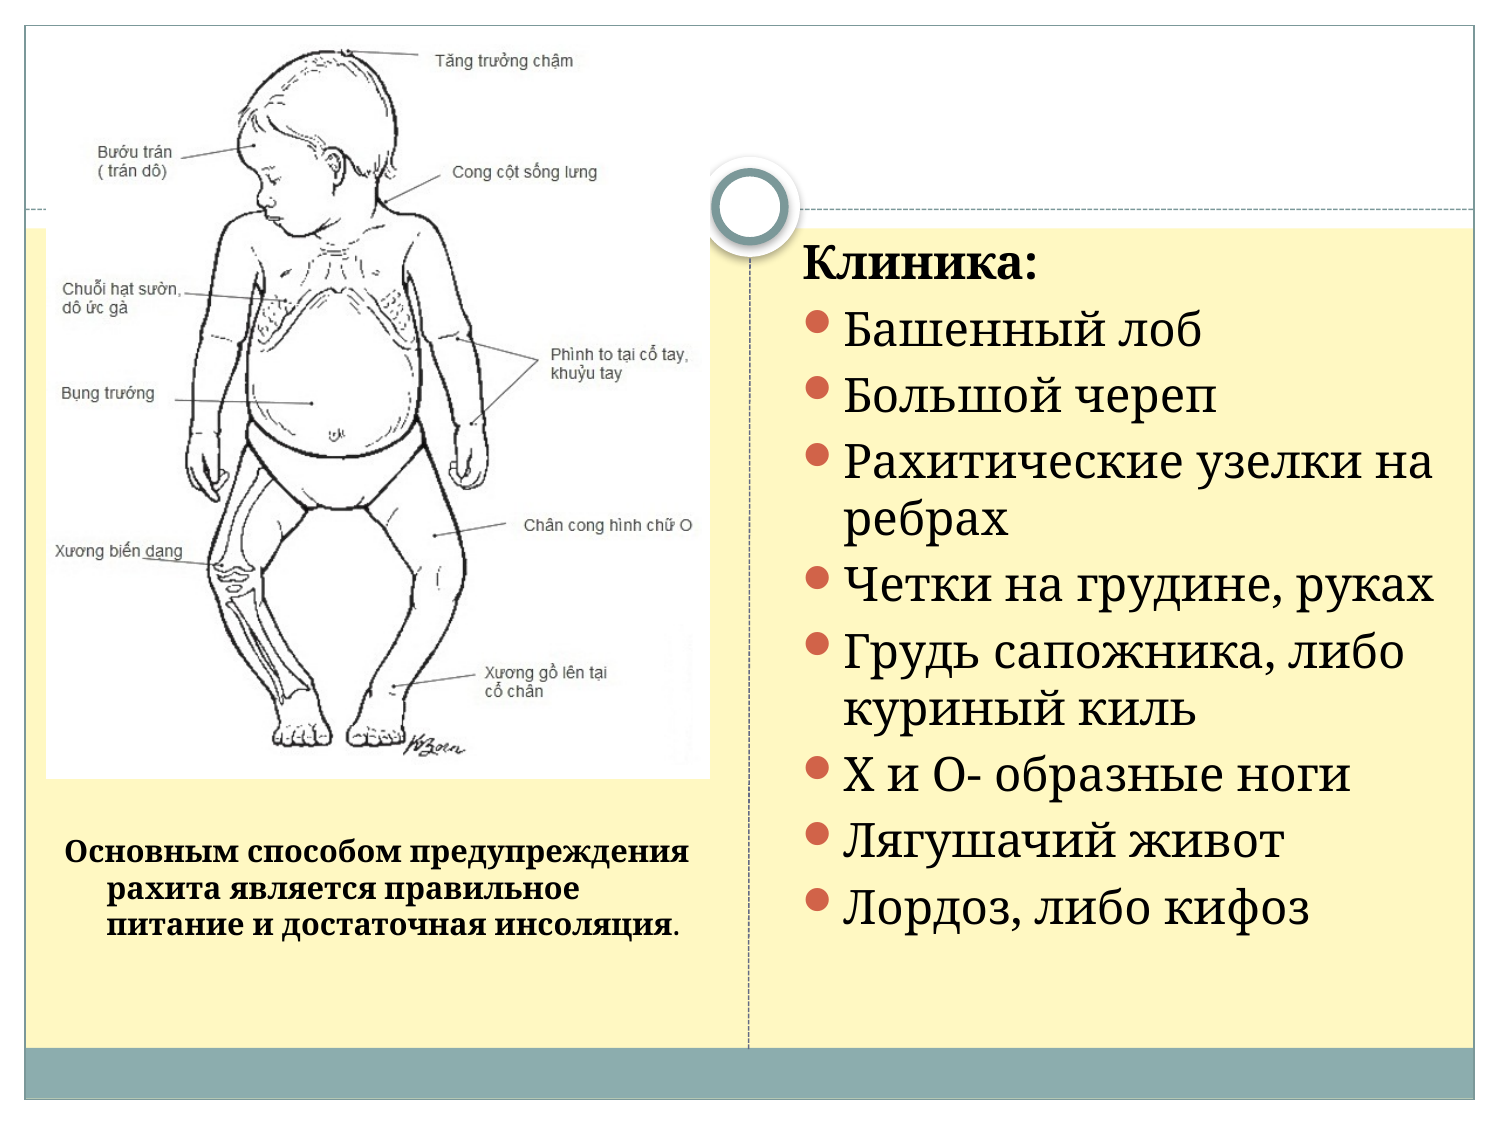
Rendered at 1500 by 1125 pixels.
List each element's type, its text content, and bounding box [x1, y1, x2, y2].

picture [46, 34, 710, 779]
list Основным способом предупреждения рахита является правильное питание и достаточная инсоляция. [49, 784, 712, 993]
list Клиника: Башенный лоб Большой череп Рахитические узелки на ребрах Четки на грудине, руках Грудь сапожника, либо куриный киль Х и О- образные ноги Лягушачий живот Лордоз, либо кифоз [787, 224, 1450, 993]
